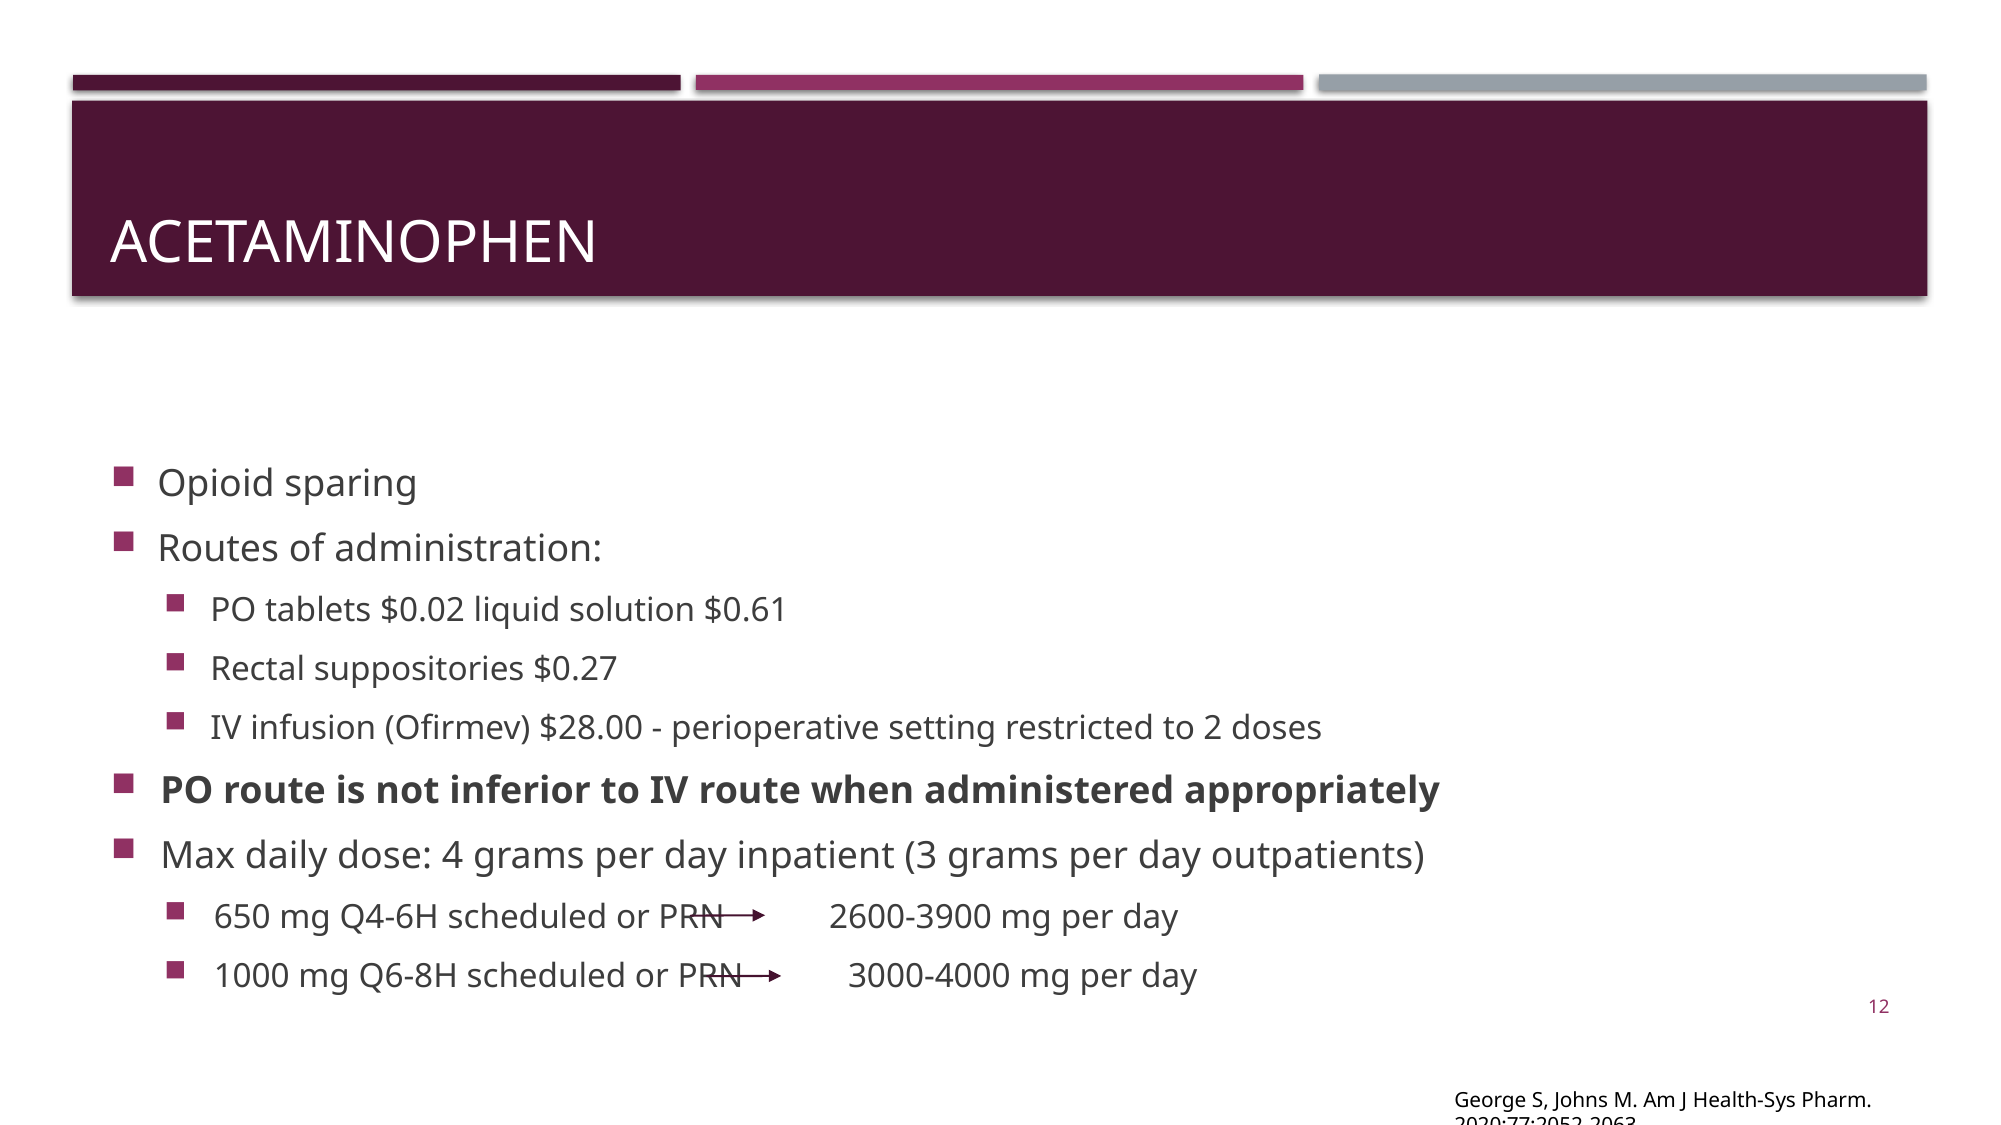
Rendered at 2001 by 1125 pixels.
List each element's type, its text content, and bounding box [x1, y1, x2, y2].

text_box George S, Johns M. Am J Health-Sys Pharm. 2020;77:2052-2063 [1439, 1078, 2000, 1125]
slide_number 12 [1732, 977, 1905, 1037]
title Acetaminophen [95, 115, 1905, 282]
list Opioid sparing Routes of administration: PO tablets $0.02 liquid solution $0.61 Rectal suppositories $0.27 IV infusion (Ofirmev) $28.00 - perioperative setting restricted to 2 doses PO route is not inferior to IV route when administered appropriately Max daily dose: 4 grams per day inpatient (3 grams per day outpatients) 650 mg Q4-6H scheduled or PRN 2600-3900 mg per day 1000 mg Q6-8H scheduled or PRN 3000-4000 mg per day [95, 357, 1906, 1095]
